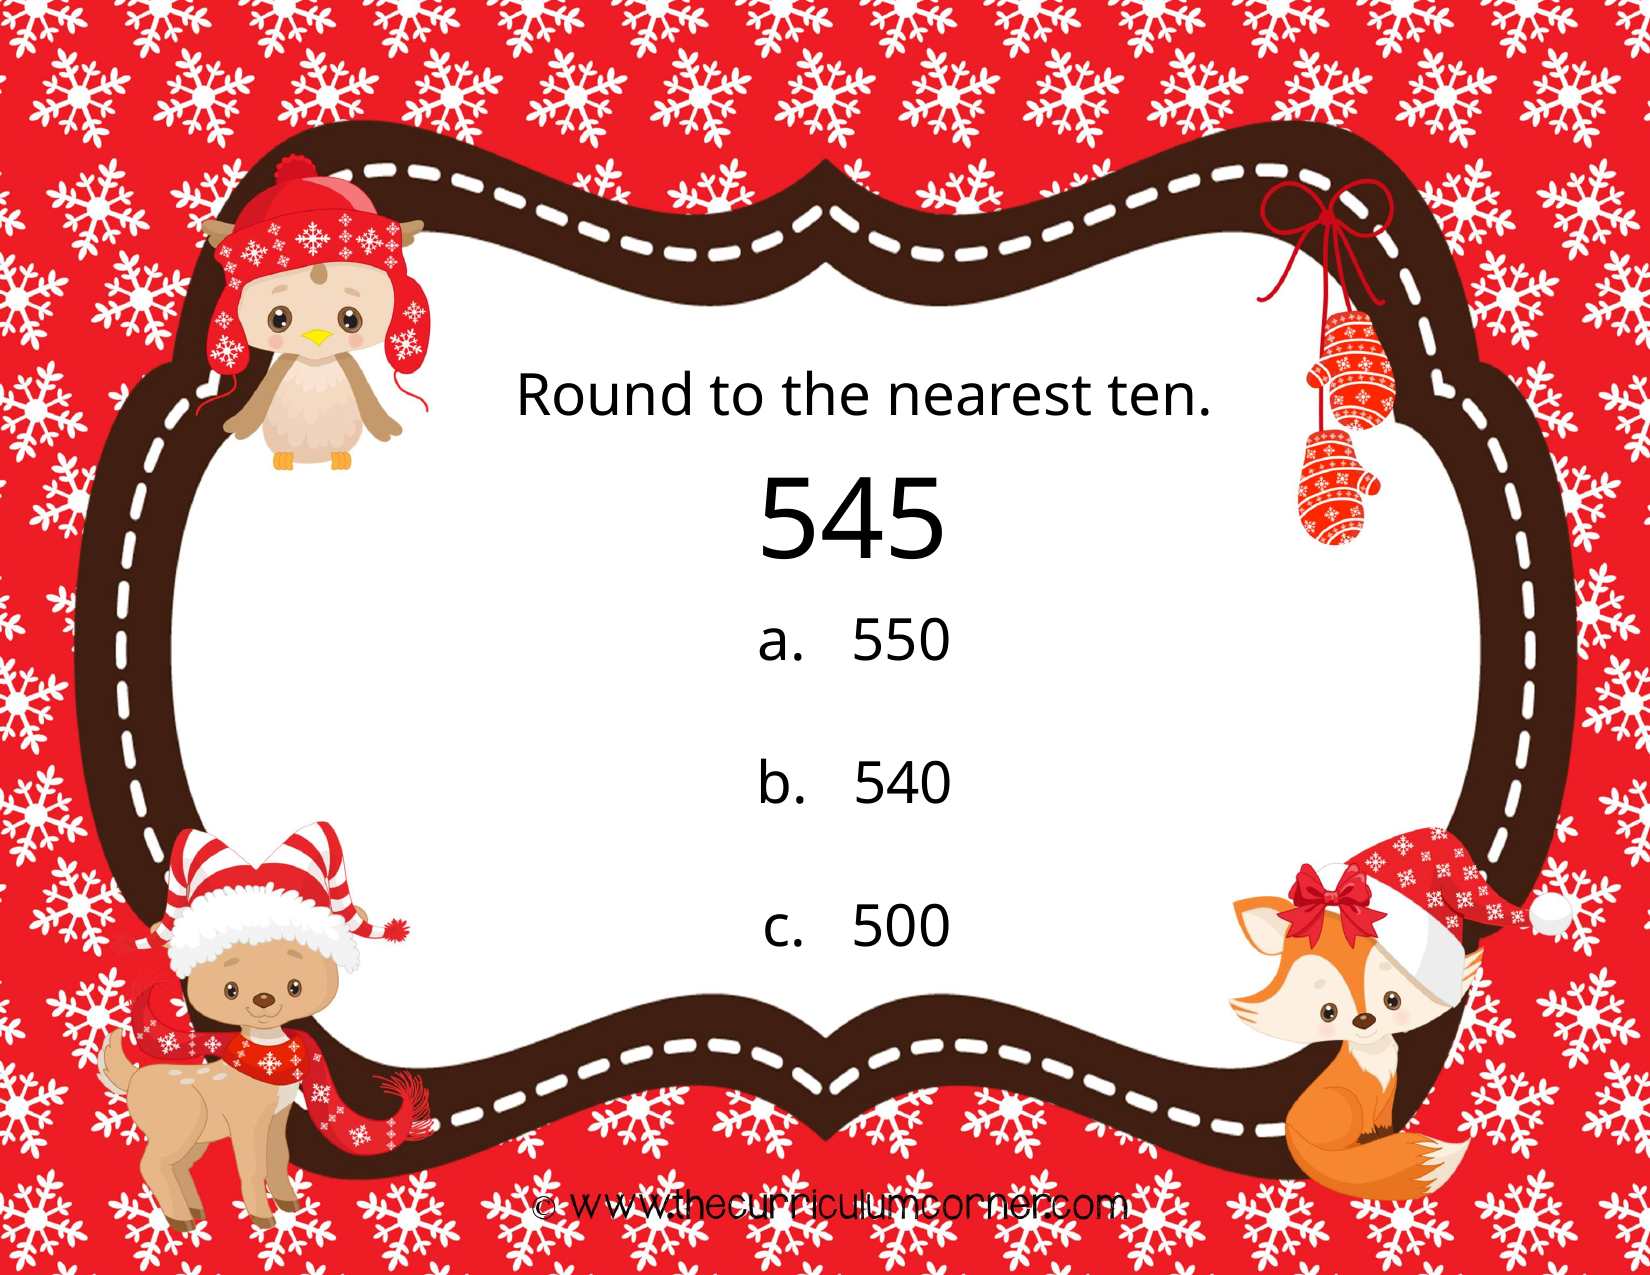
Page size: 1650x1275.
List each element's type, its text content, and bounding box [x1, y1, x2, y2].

text_box 545 [741, 438, 964, 589]
text_box c. 500 [747, 880, 967, 965]
text_box b. 540 [741, 737, 968, 823]
text_box a. 550 [743, 594, 967, 680]
text_box Round to the nearest ten. [500, 350, 1228, 435]
picture [0, 0, 1650, 1275]
